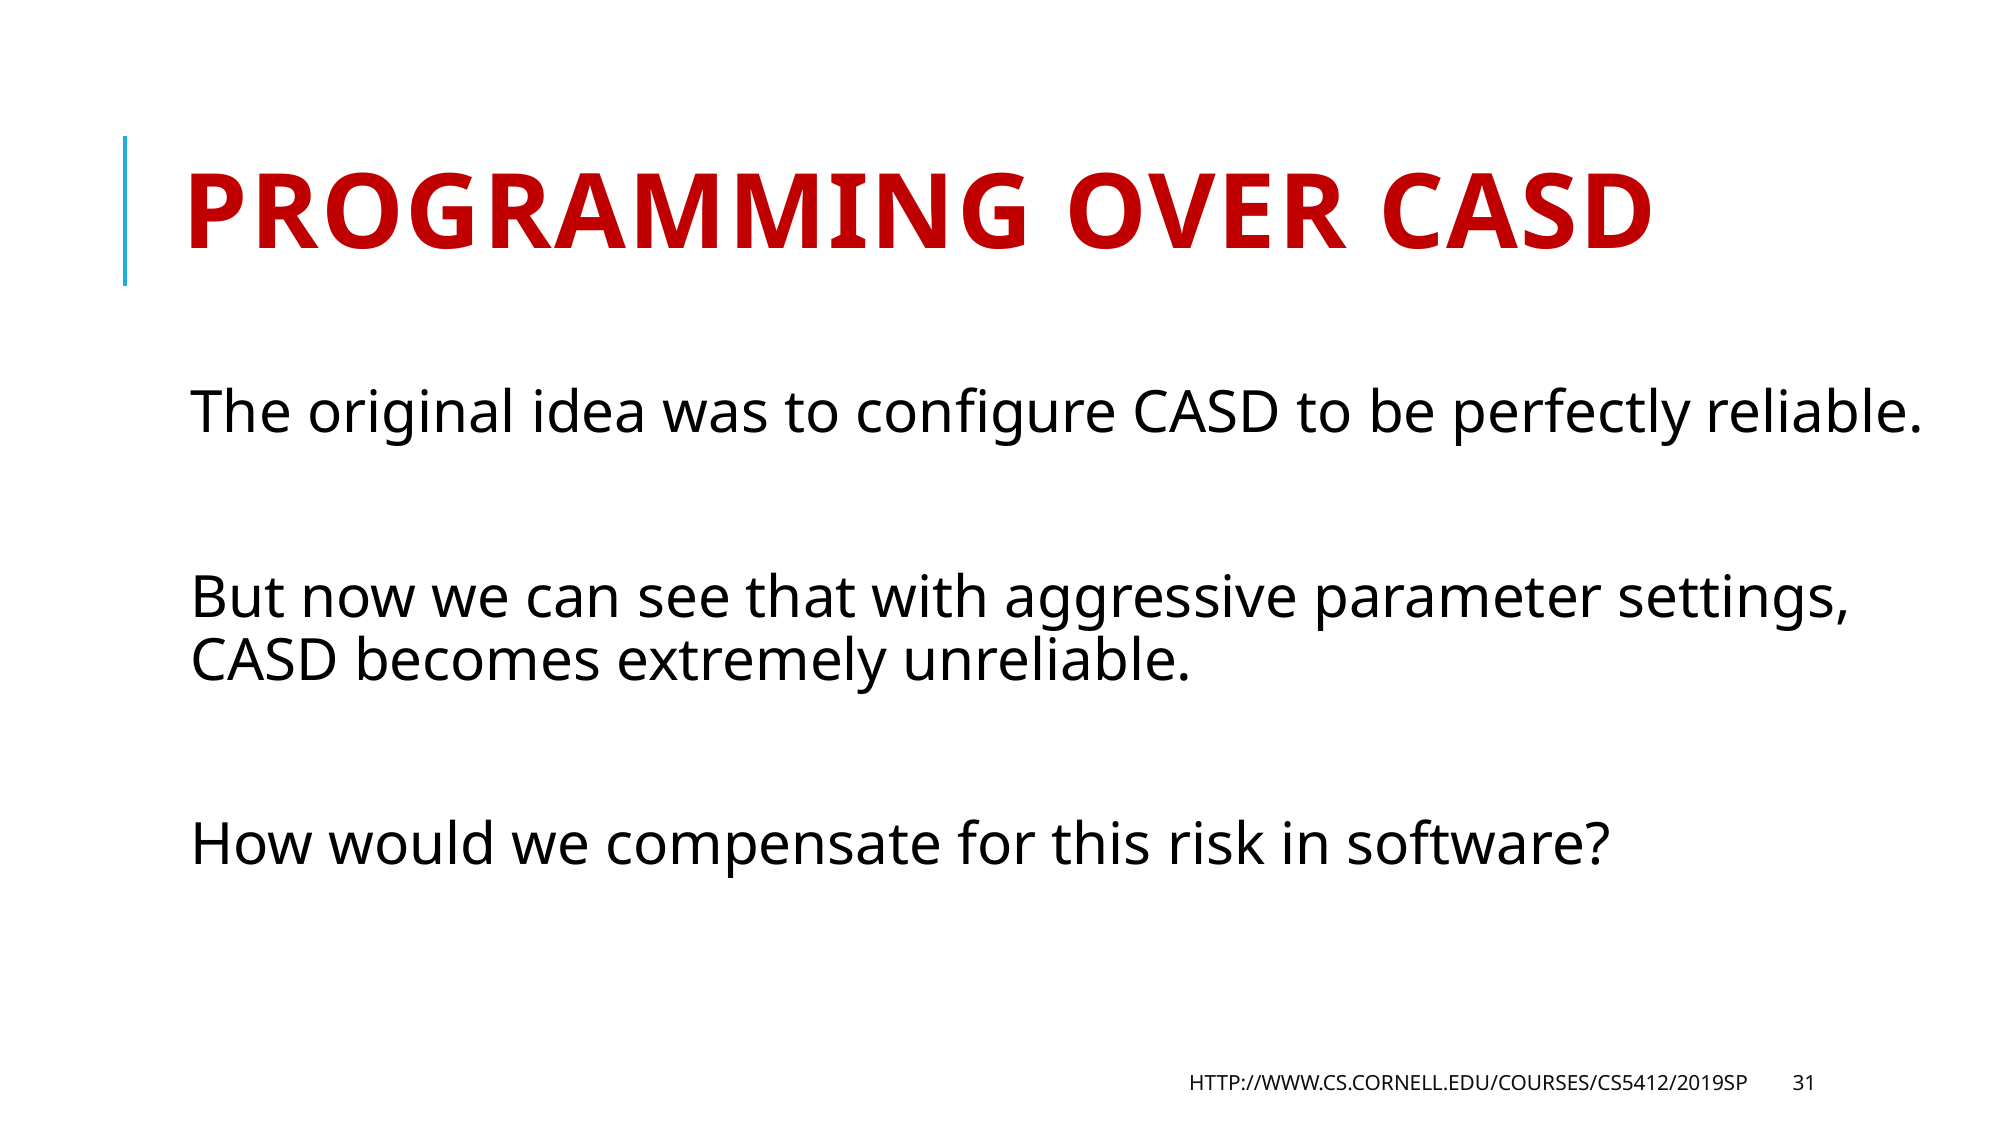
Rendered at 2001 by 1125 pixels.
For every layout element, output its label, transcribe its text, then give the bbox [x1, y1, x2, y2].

list The original idea was to configure CASD to be perfectly reliable. But now we can see that with aggressive parameter settings, CASD becomes extremely unreliable. How would we compensate for this risk in software? [168, 375, 1938, 1035]
footer http://www.cs.cornell.edu/courses/cs5412/2019sp [794, 1061, 1763, 1107]
slide_number 31 [1777, 1061, 1938, 1107]
title Programming over CASD [168, 96, 1938, 342]
